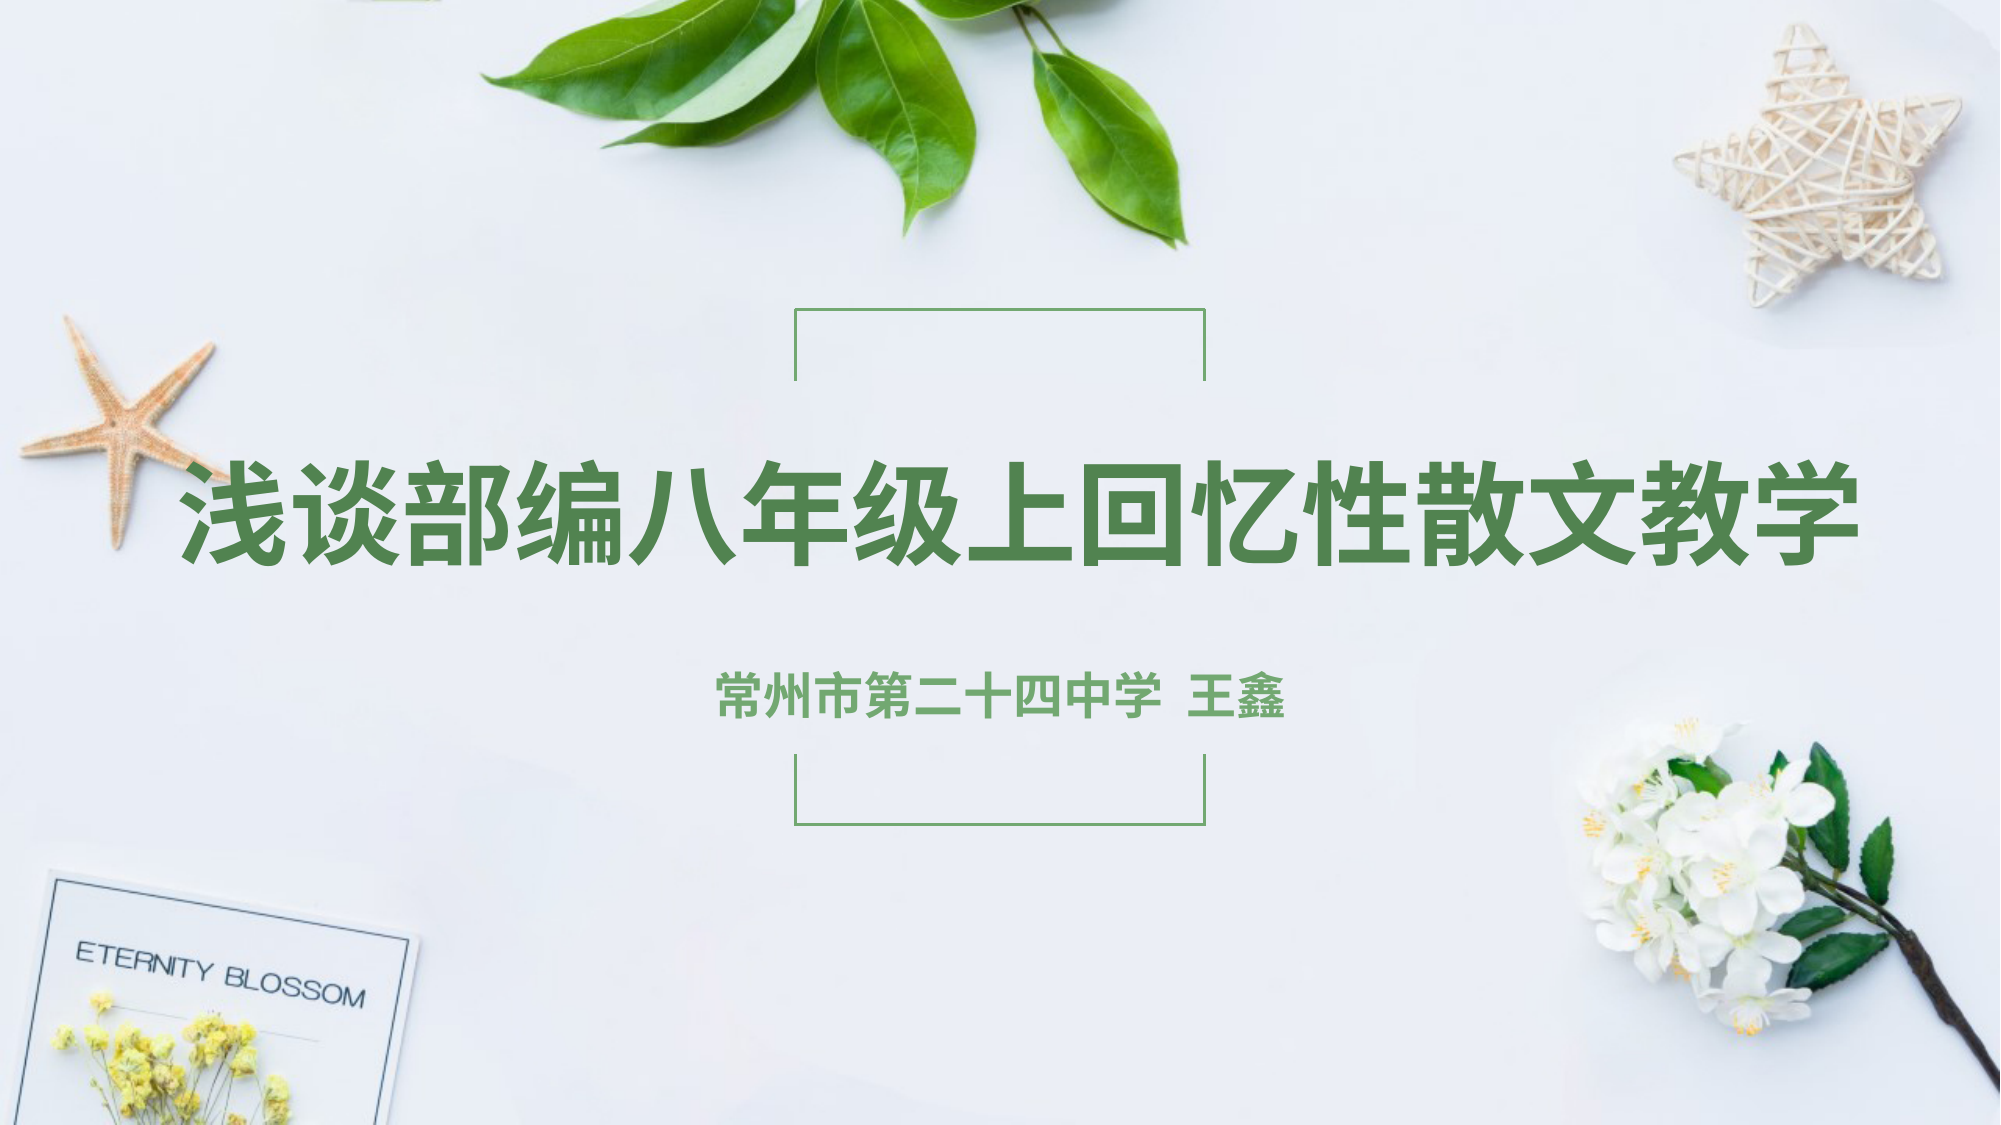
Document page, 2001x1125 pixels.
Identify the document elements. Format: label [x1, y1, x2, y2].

picture [0, 0, 2000, 1125]
text_box [120, 308, 1921, 826]
